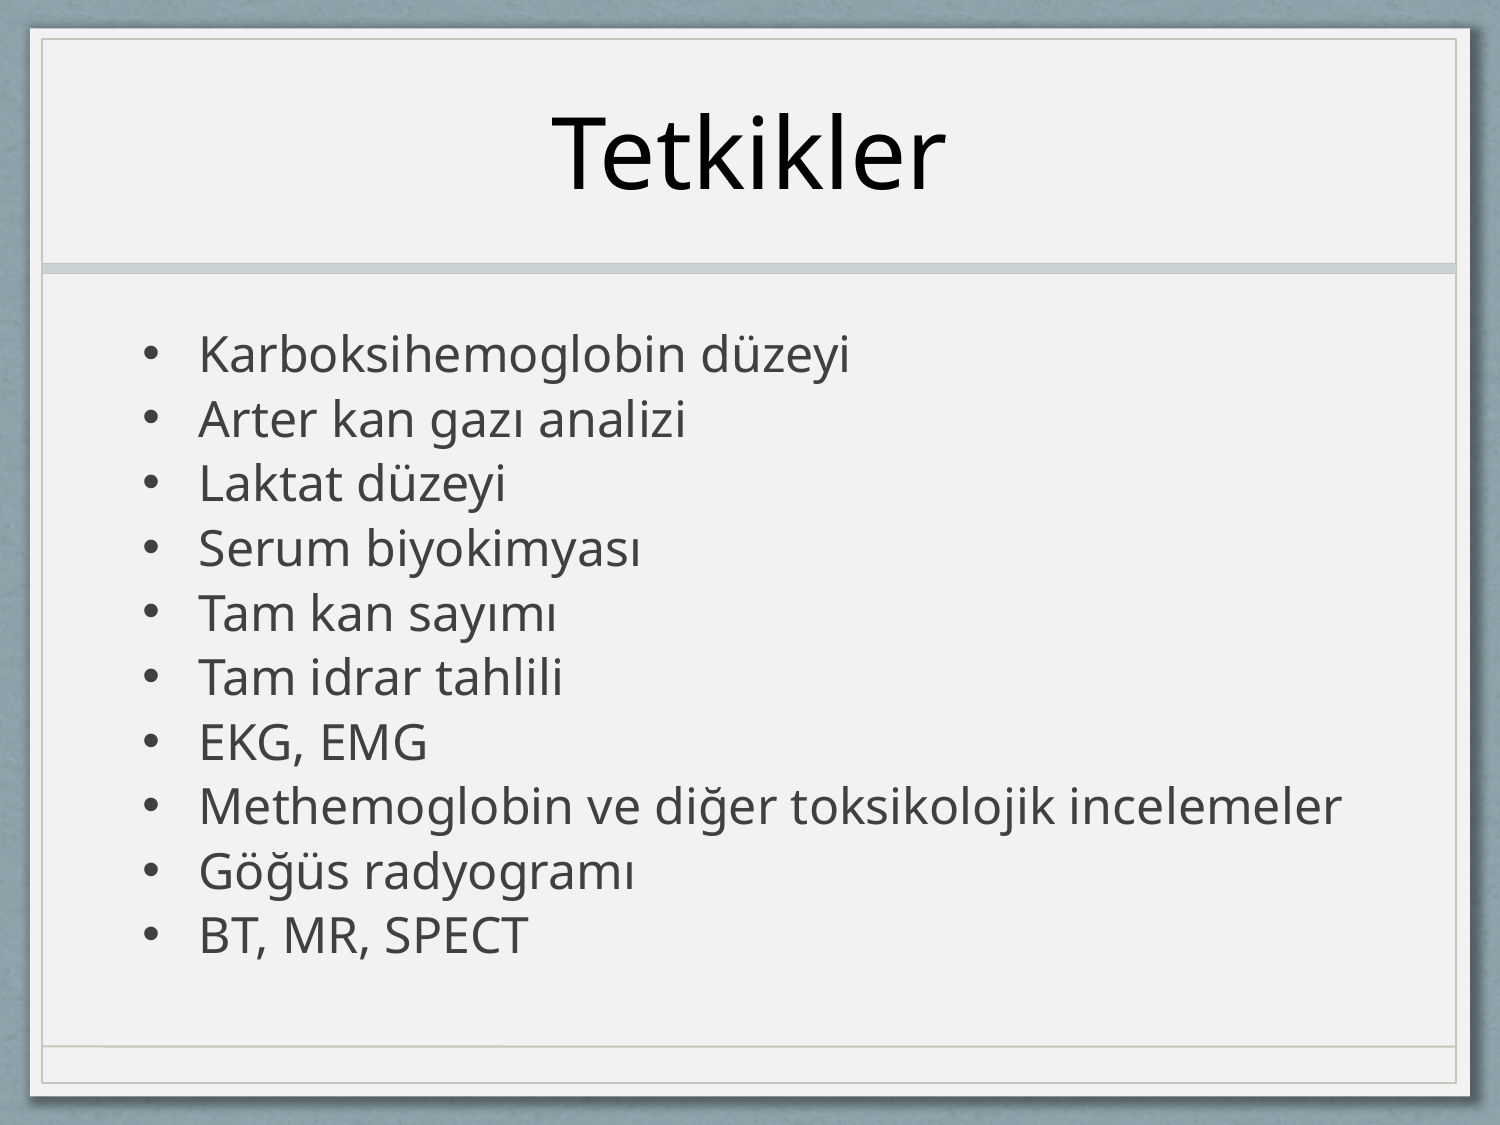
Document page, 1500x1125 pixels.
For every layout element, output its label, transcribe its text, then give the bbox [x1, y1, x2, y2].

list Karboksihemoglobin düzeyi Arter kan gazı analizi Laktat düzeyi Serum biyokimyası Tam kan sayımı Tam idrar tahlili EKG, EMG Methemoglobin ve diğer toksikolojik incelemeler Göğüs radyogramı BT, MR, SPECT [127, 326, 1406, 998]
title Tetkikler [147, 40, 1353, 260]
